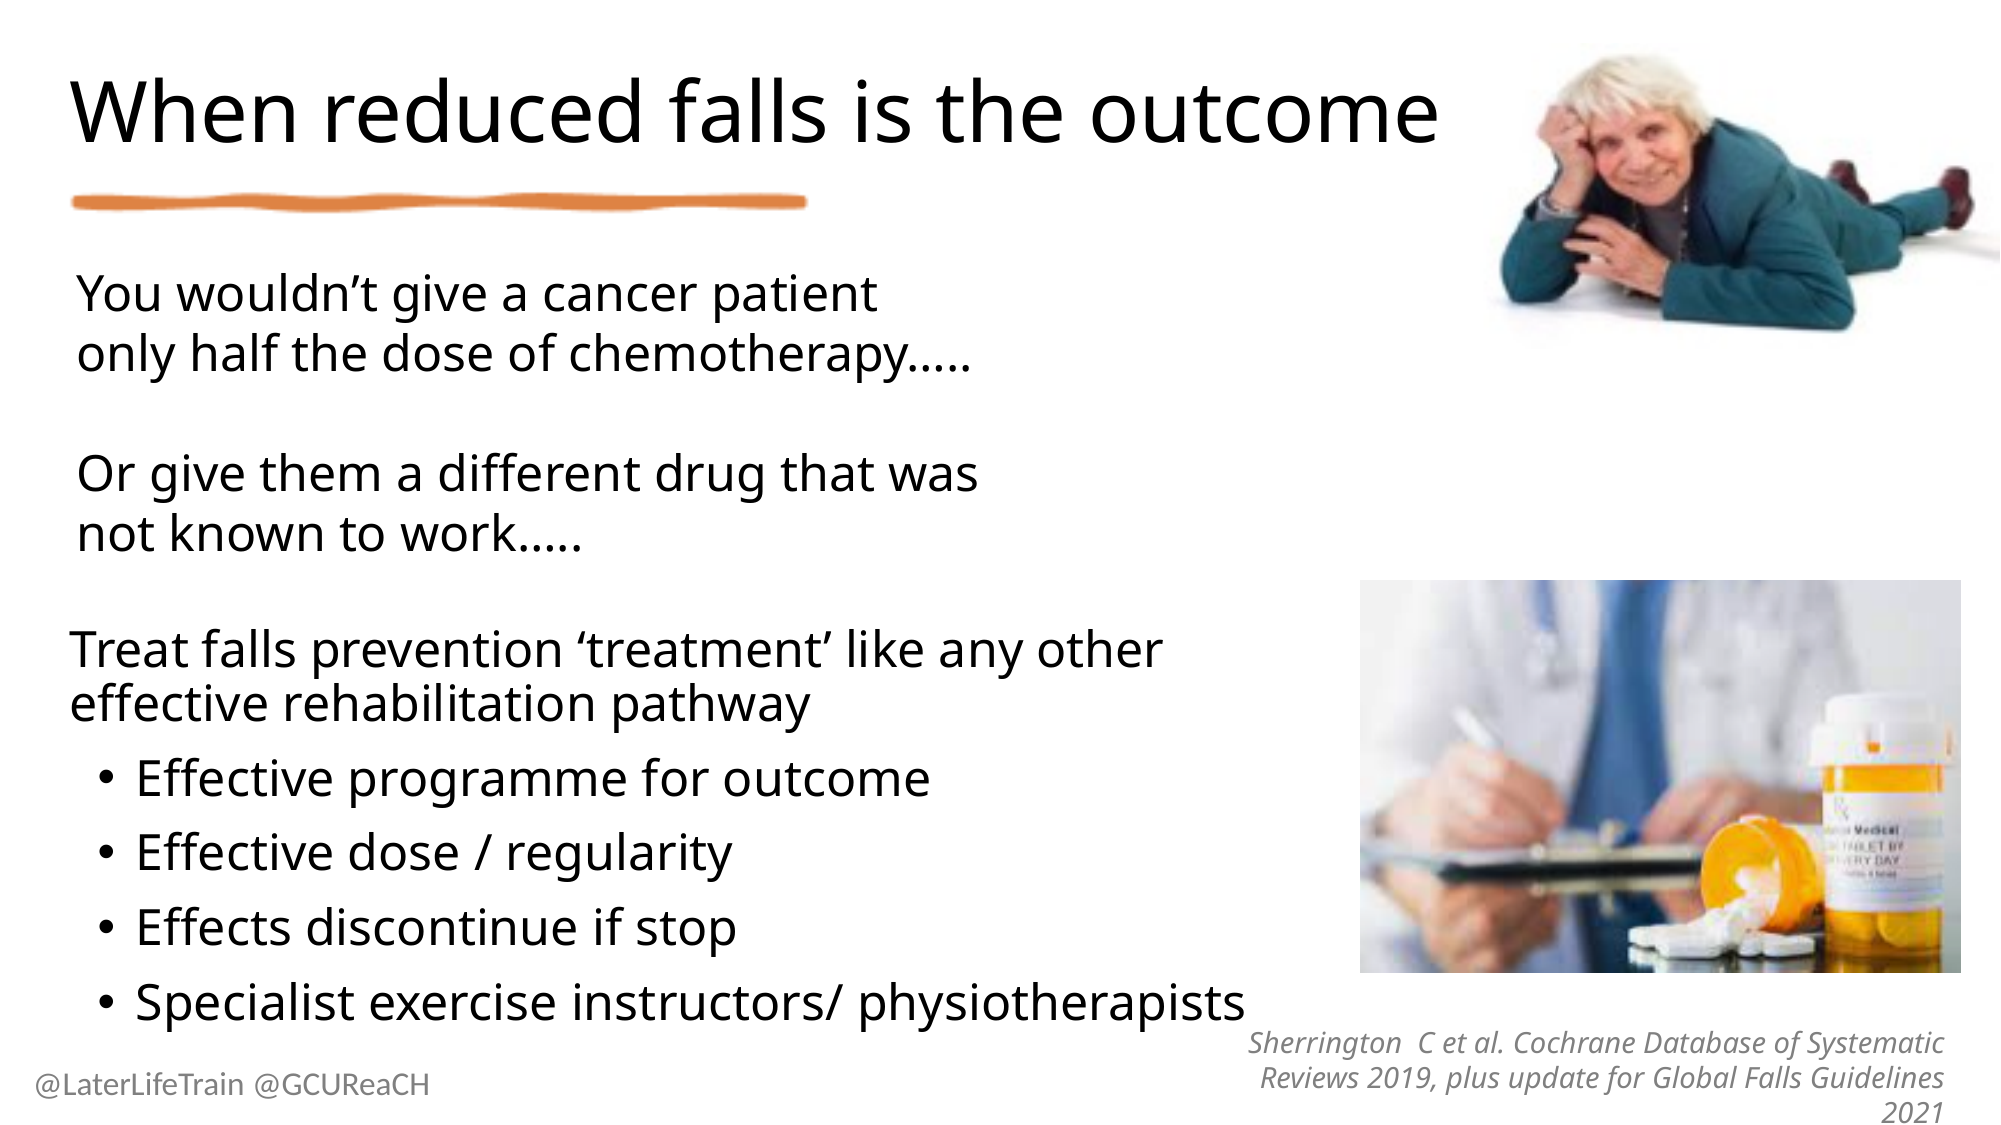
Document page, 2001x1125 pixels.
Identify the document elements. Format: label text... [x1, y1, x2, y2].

text_box Sherrington C et al. Cochrane Database of Systematic Reviews 2019, plus update for Global Falls Guidelines 2021 [1211, 1017, 1961, 1125]
picture [1360, 580, 1961, 973]
text_box You wouldn’t give a cancer patient only half the dose of chemotherapy….. Or give them a different drug that was not known to work….. [61, 254, 1000, 569]
picture [37, 154, 832, 242]
list Treat falls prevention ‘treatment’ like any other effective rehabilitation pathway Effective programme for outcome Effective dose / regularity Effects discontinue if stop Specialist exercise instructors/ physiotherapists [54, 616, 1329, 1068]
picture [1437, 43, 2000, 349]
title When reduced falls is the outcome…. [54, 61, 1437, 170]
text_box @LaterLifeTrain @GCUReaCH [18, 1055, 452, 1110]
